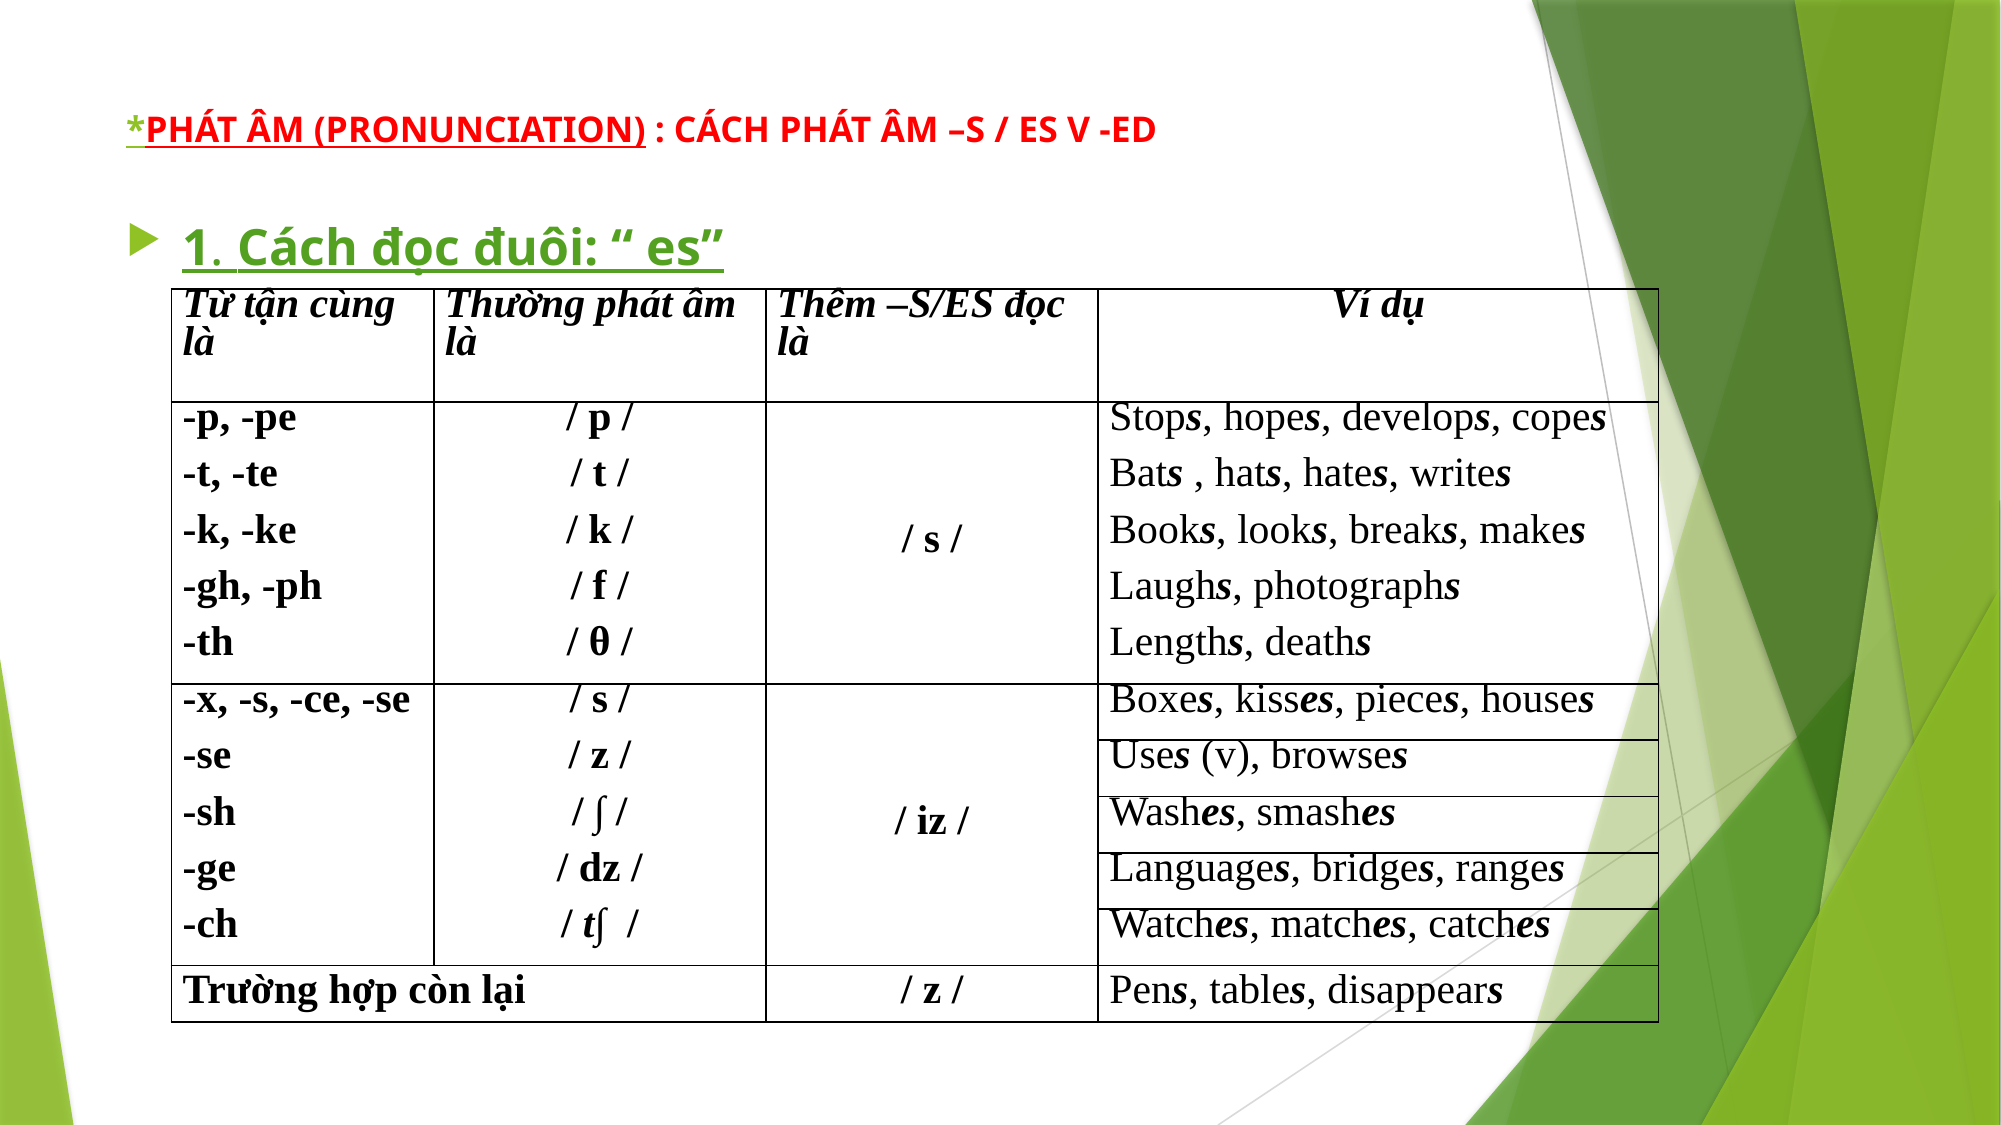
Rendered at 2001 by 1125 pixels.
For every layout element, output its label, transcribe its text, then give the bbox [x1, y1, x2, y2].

table_cell -gh, -ph [172, 571, 433, 627]
table_header Thường phát âm là [435, 290, 765, 401]
table_cell Lengths, deaths [1099, 627, 1658, 683]
table_cell / f / [435, 571, 765, 627]
table_cell Trường hợp còn lại [172, 966, 765, 1021]
title *PHÁT ÂM (PRONUNCIATION) : CÁCH PHÁT ÂM –S / ES V -ED [111, 99, 1796, 207]
table_cell Pens, tables, disappears [1099, 966, 1658, 1021]
table_cell Uses (v), browses [1099, 741, 1658, 796]
table_cell Washes, smashes [1099, 797, 1658, 852]
table_cell / k / [435, 515, 765, 571]
table_cell Laughs, photographs [1099, 571, 1658, 627]
list 1. Cách đọc đuôi: “ es” [111, 207, 1818, 992]
table_cell / t∫ / [435, 909, 765, 965]
table_cell / dz / [435, 853, 765, 909]
table_cell Languages, bridges, ranges [1099, 854, 1658, 908]
table_cell Stops, hopes, develops, copes [1099, 403, 1658, 458]
table_cell Books, looks, breaks, makes [1099, 515, 1658, 571]
table_cell / z / [435, 740, 765, 796]
table_cell / ∫ / [435, 796, 765, 853]
table_cell / z / [767, 966, 1097, 1021]
table_cell -p, -pe [172, 403, 433, 458]
table_cell / t / [435, 458, 765, 515]
table_header Từ tận cùng là [172, 290, 433, 401]
table_cell Watches, matches, catches [1099, 910, 1658, 965]
table_cell / θ / [435, 627, 765, 683]
table_header Ví dụ [1099, 290, 1658, 401]
table_cell -sh [172, 796, 433, 853]
table_cell / iz / [767, 685, 1097, 965]
table_cell -ch [172, 909, 433, 965]
table_cell -x, -s, -ce, -se [172, 685, 433, 740]
table_header Thêm –S/ES đọc là [767, 290, 1097, 401]
table_cell / s / [435, 685, 765, 740]
table_cell / s / [767, 403, 1097, 683]
table_cell -ge [172, 853, 433, 909]
table_cell Bats , hats, hates, writes [1099, 458, 1658, 515]
table_cell Boxes, kisses, pieces, houses [1099, 685, 1658, 739]
table_cell -k, -ke [172, 515, 433, 571]
table_cell -se [172, 740, 433, 796]
table_cell -th [172, 627, 433, 683]
table_cell / p / [435, 403, 765, 458]
table_cell -t, -te [172, 458, 433, 515]
